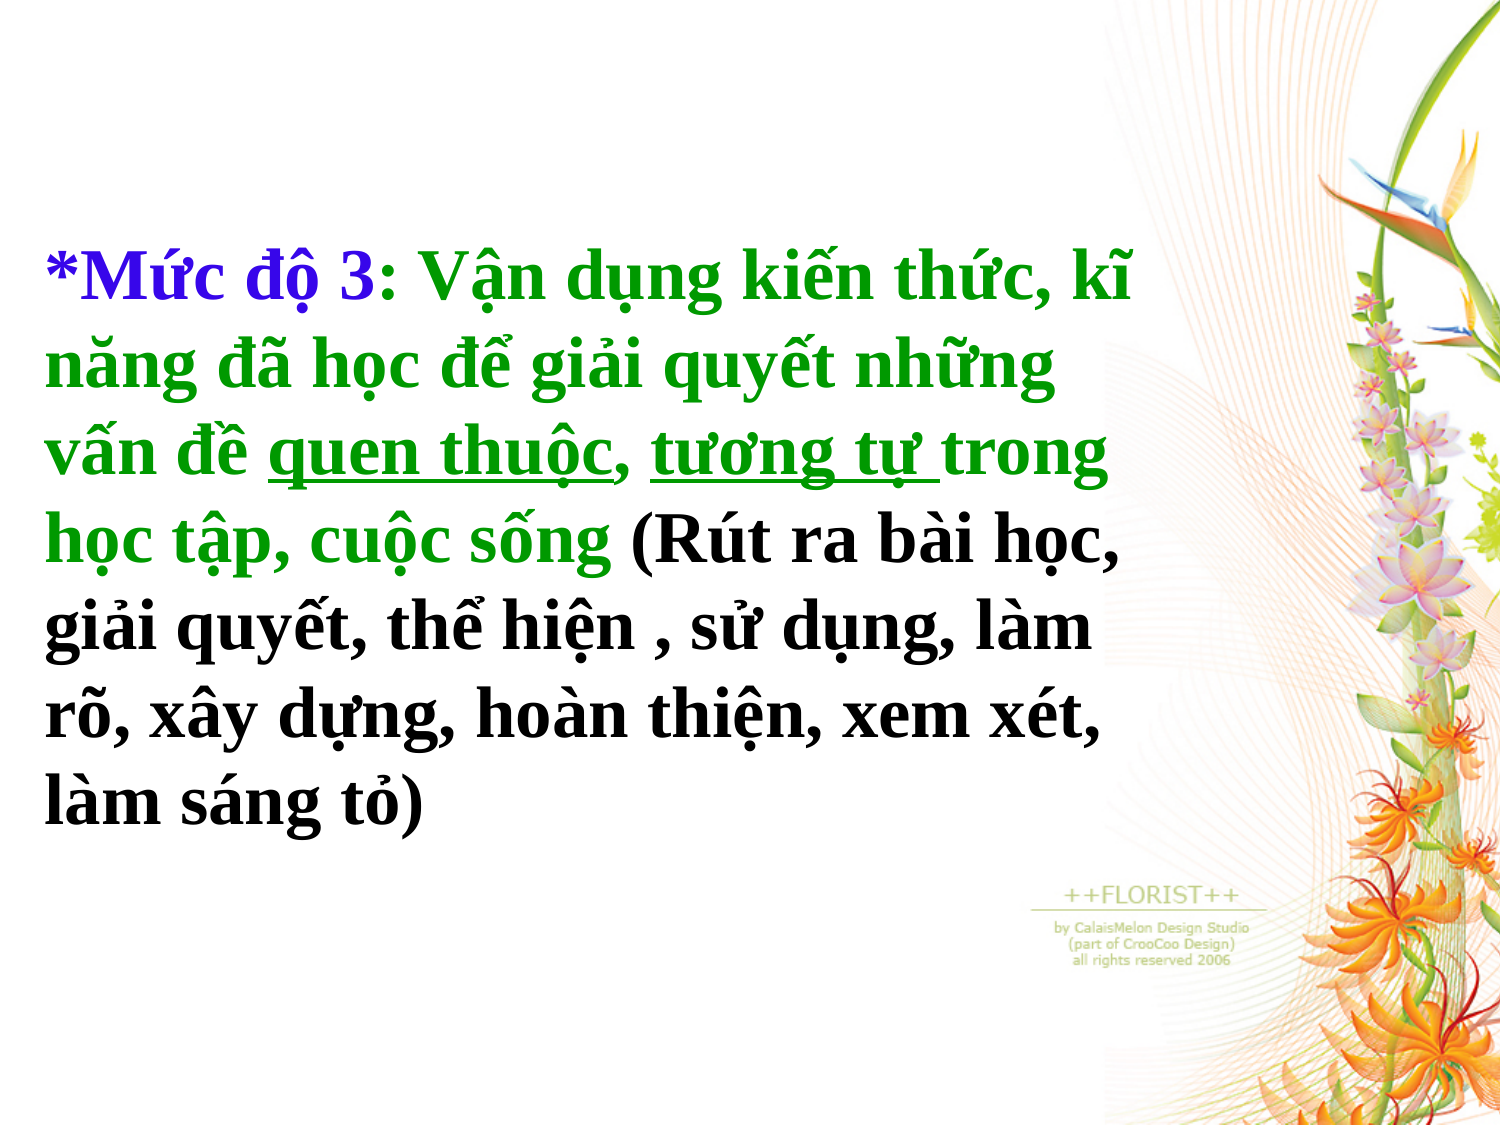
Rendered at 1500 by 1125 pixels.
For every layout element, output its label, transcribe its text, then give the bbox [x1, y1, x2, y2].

picture [0, 0, 1500, 1125]
text_box *Mức độ 3: Vận dụng kiến thức, kĩ năng đã học để giải quyết những vấn đề quen thuộc, tương tự trong học tập, cuộc sống (Rút ra bài học, giải quyết, thể hiện , sử dụng, làm rõ, xây dựng, hoàn thiện, xem xét, làm sáng tỏ) [29, 78, 1176, 988]
